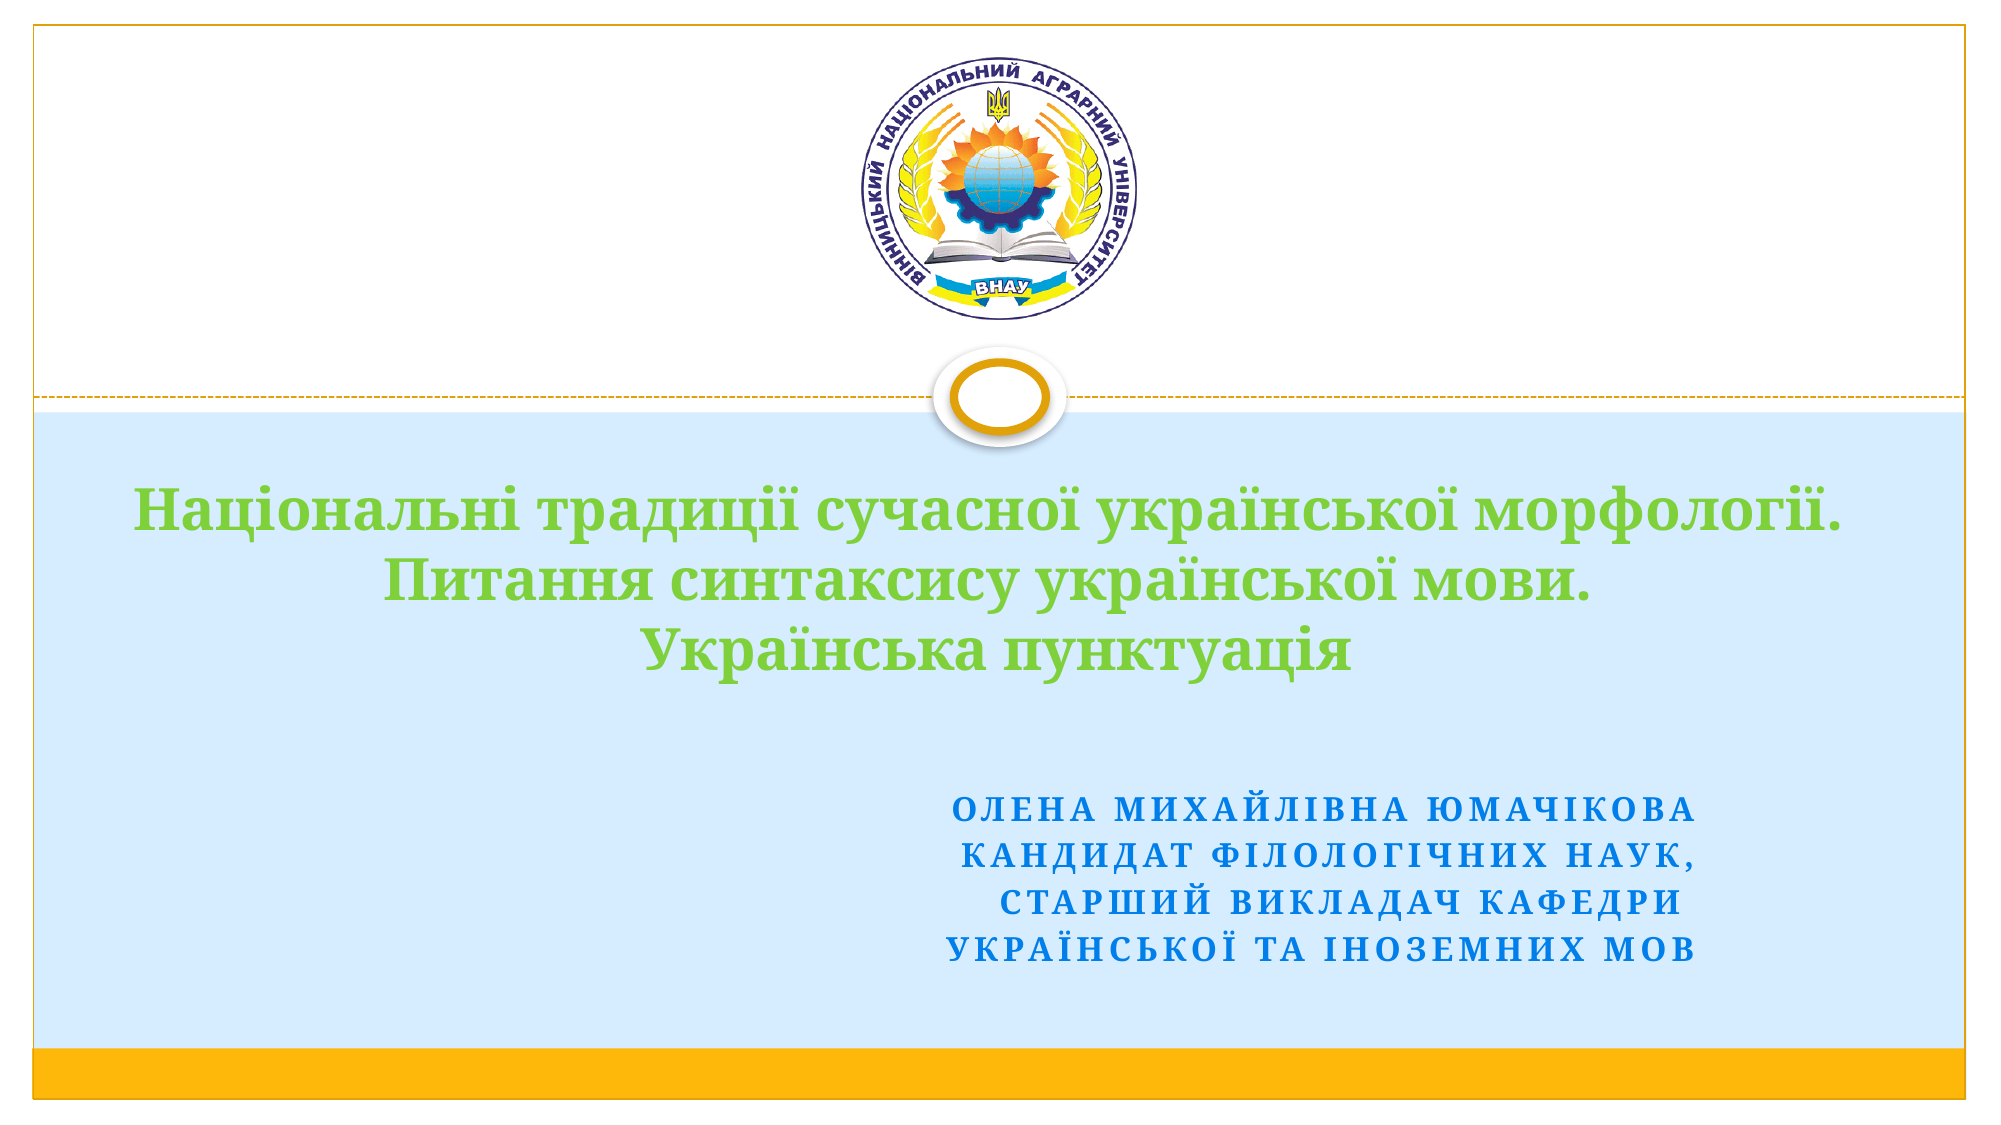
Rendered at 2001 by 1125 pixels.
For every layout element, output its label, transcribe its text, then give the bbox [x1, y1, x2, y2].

title Національні традиції сучасної української морфології. Питання синтаксису української мови. Українська пунктуація [68, 423, 1924, 690]
picture [860, 57, 1137, 320]
subtitle Олена Михайлівна ЮМАЧІКОВА кандидат філологічних наук, старший викладач кафедри української та іноземних мов [374, 728, 1711, 1001]
